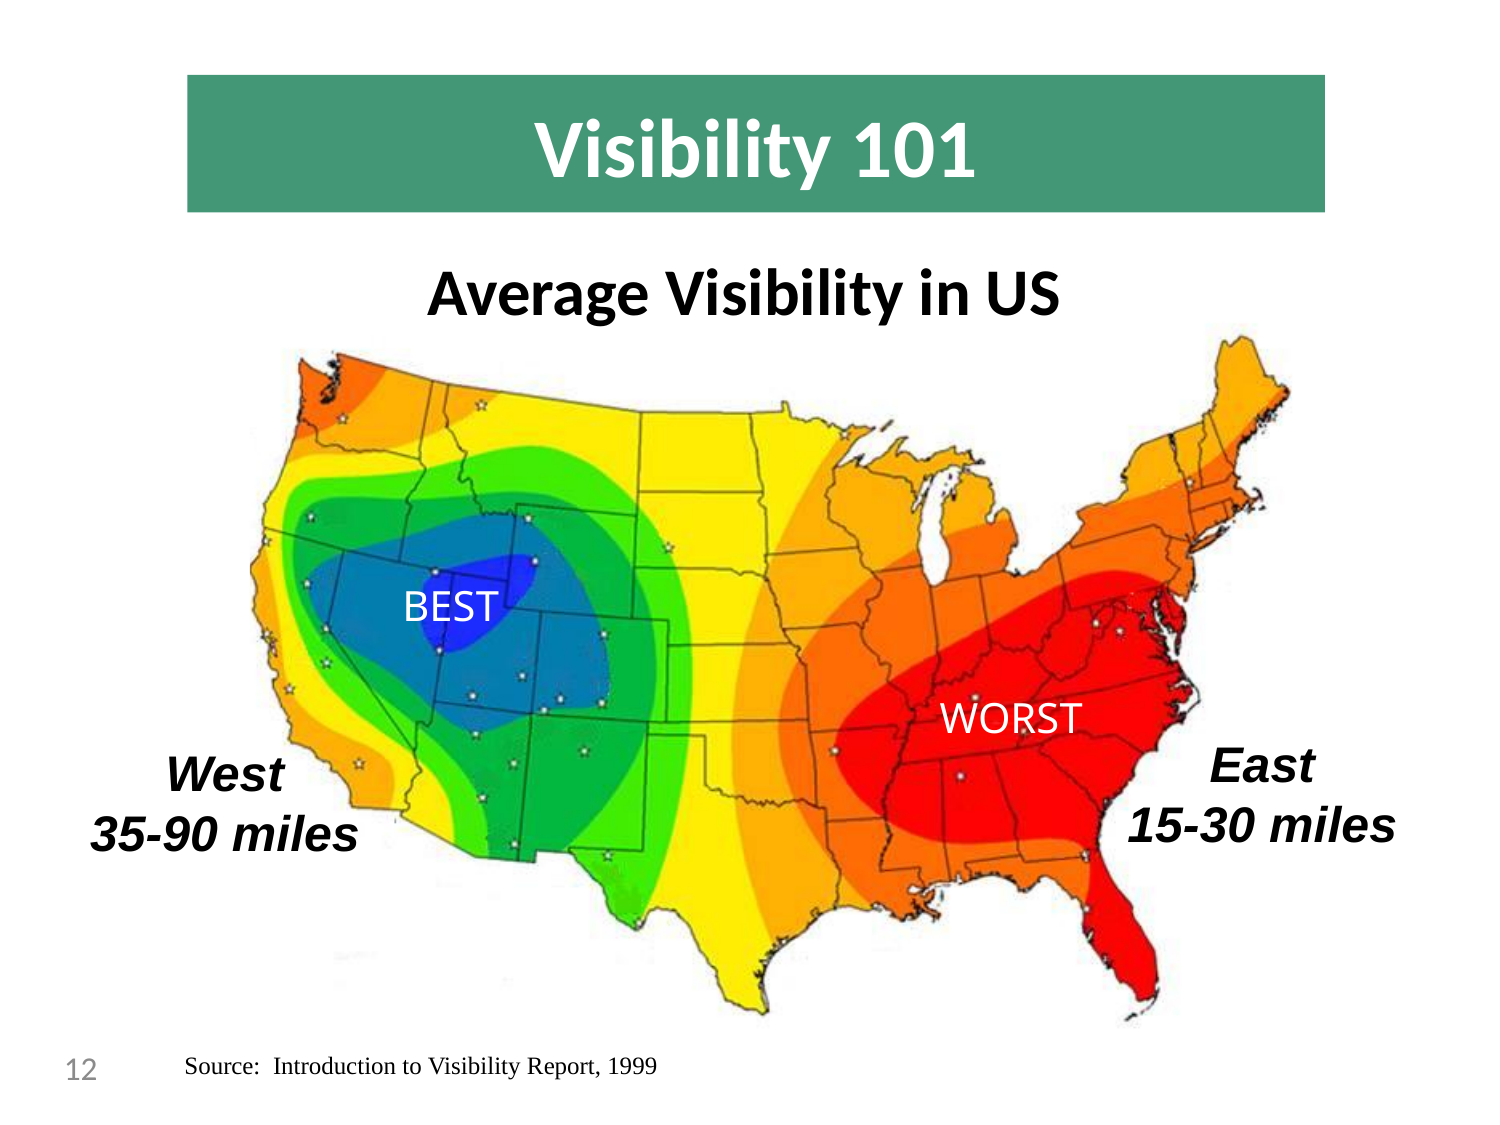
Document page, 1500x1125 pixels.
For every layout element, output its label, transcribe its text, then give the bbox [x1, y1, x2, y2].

text_box East 15-30 miles [1296, 724, 1413, 860]
text_box Average Visibility in US [412, 241, 1100, 296]
text_box Visibility 101 [187, 74, 1325, 213]
picture [249, 298, 1293, 1076]
text_box 12 [12, 1037, 113, 1098]
text_box Source: Introduction to Visibility Report, 1999 [169, 1042, 674, 1088]
text_box West 35-90 miles [62, 733, 244, 869]
